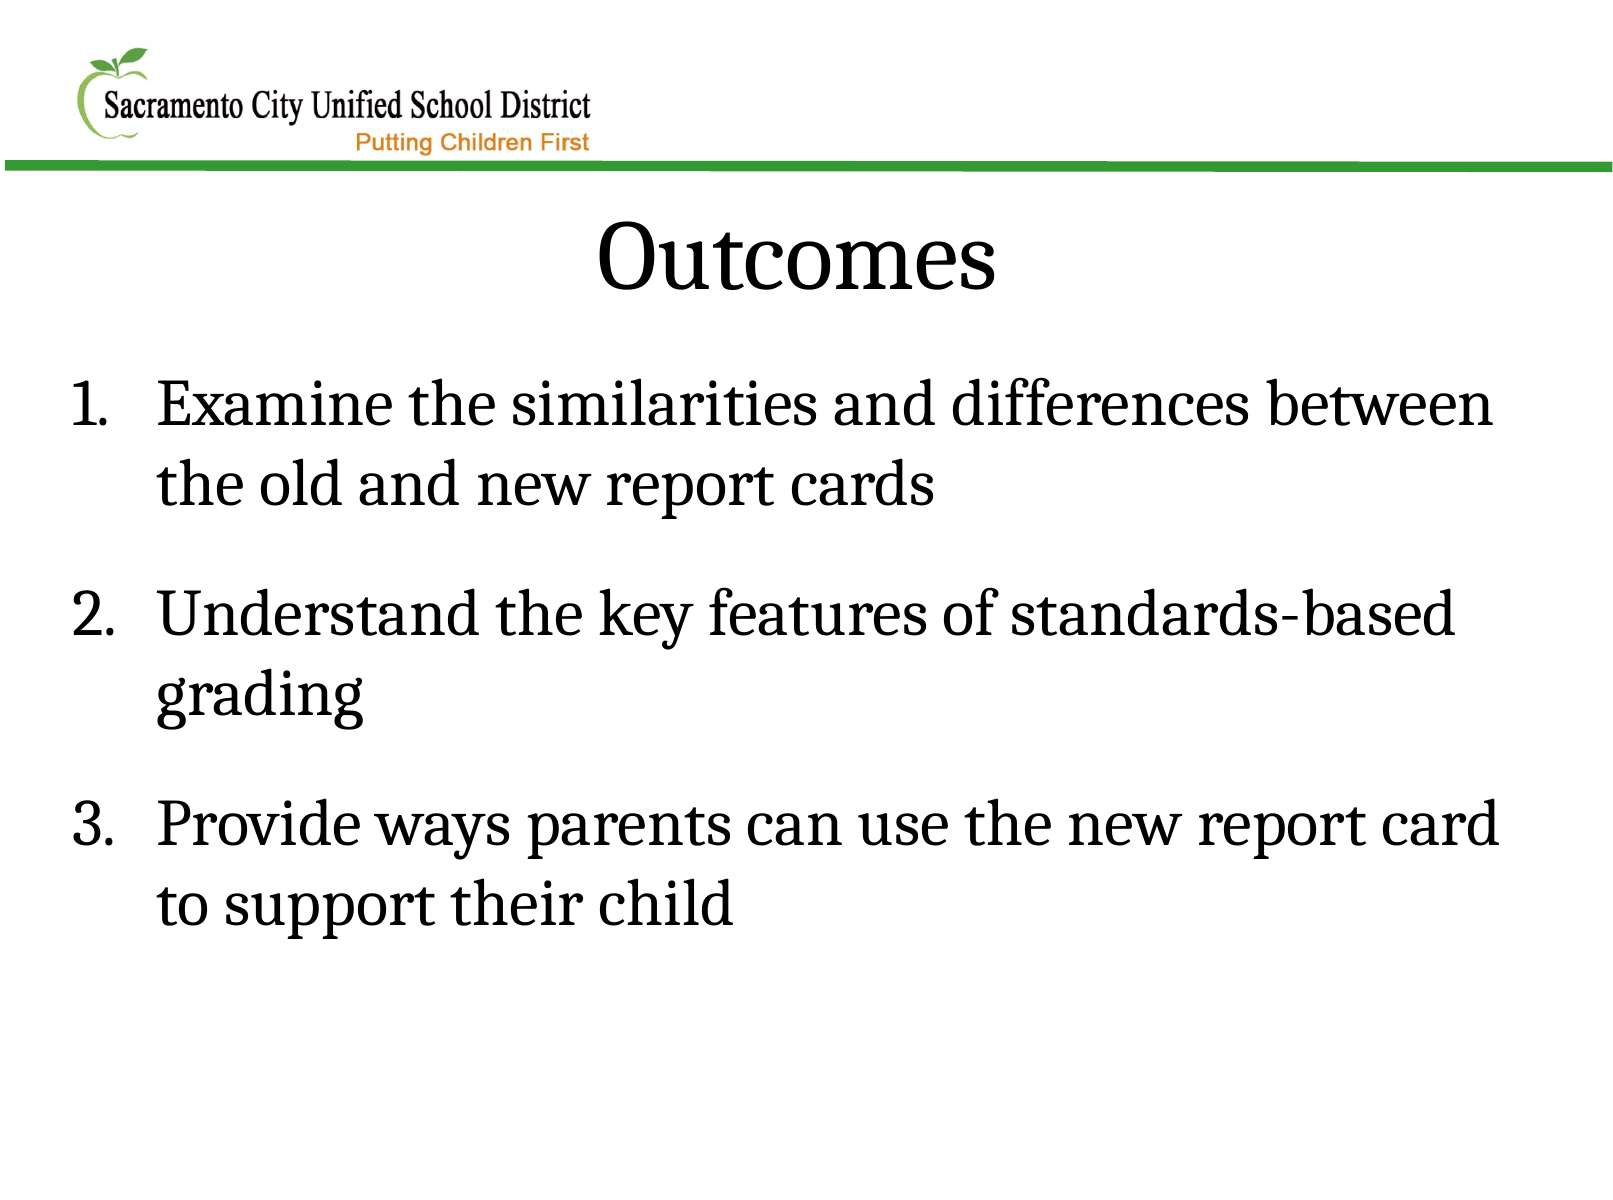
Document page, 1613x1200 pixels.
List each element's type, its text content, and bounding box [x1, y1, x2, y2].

picture [24, 28, 603, 160]
text_box Outcomes Examine the similarities and differences between the old and new report cards Understand the key features of standards-based grading Provide ways parents can use the new report card to support their child [28, 181, 1568, 947]
